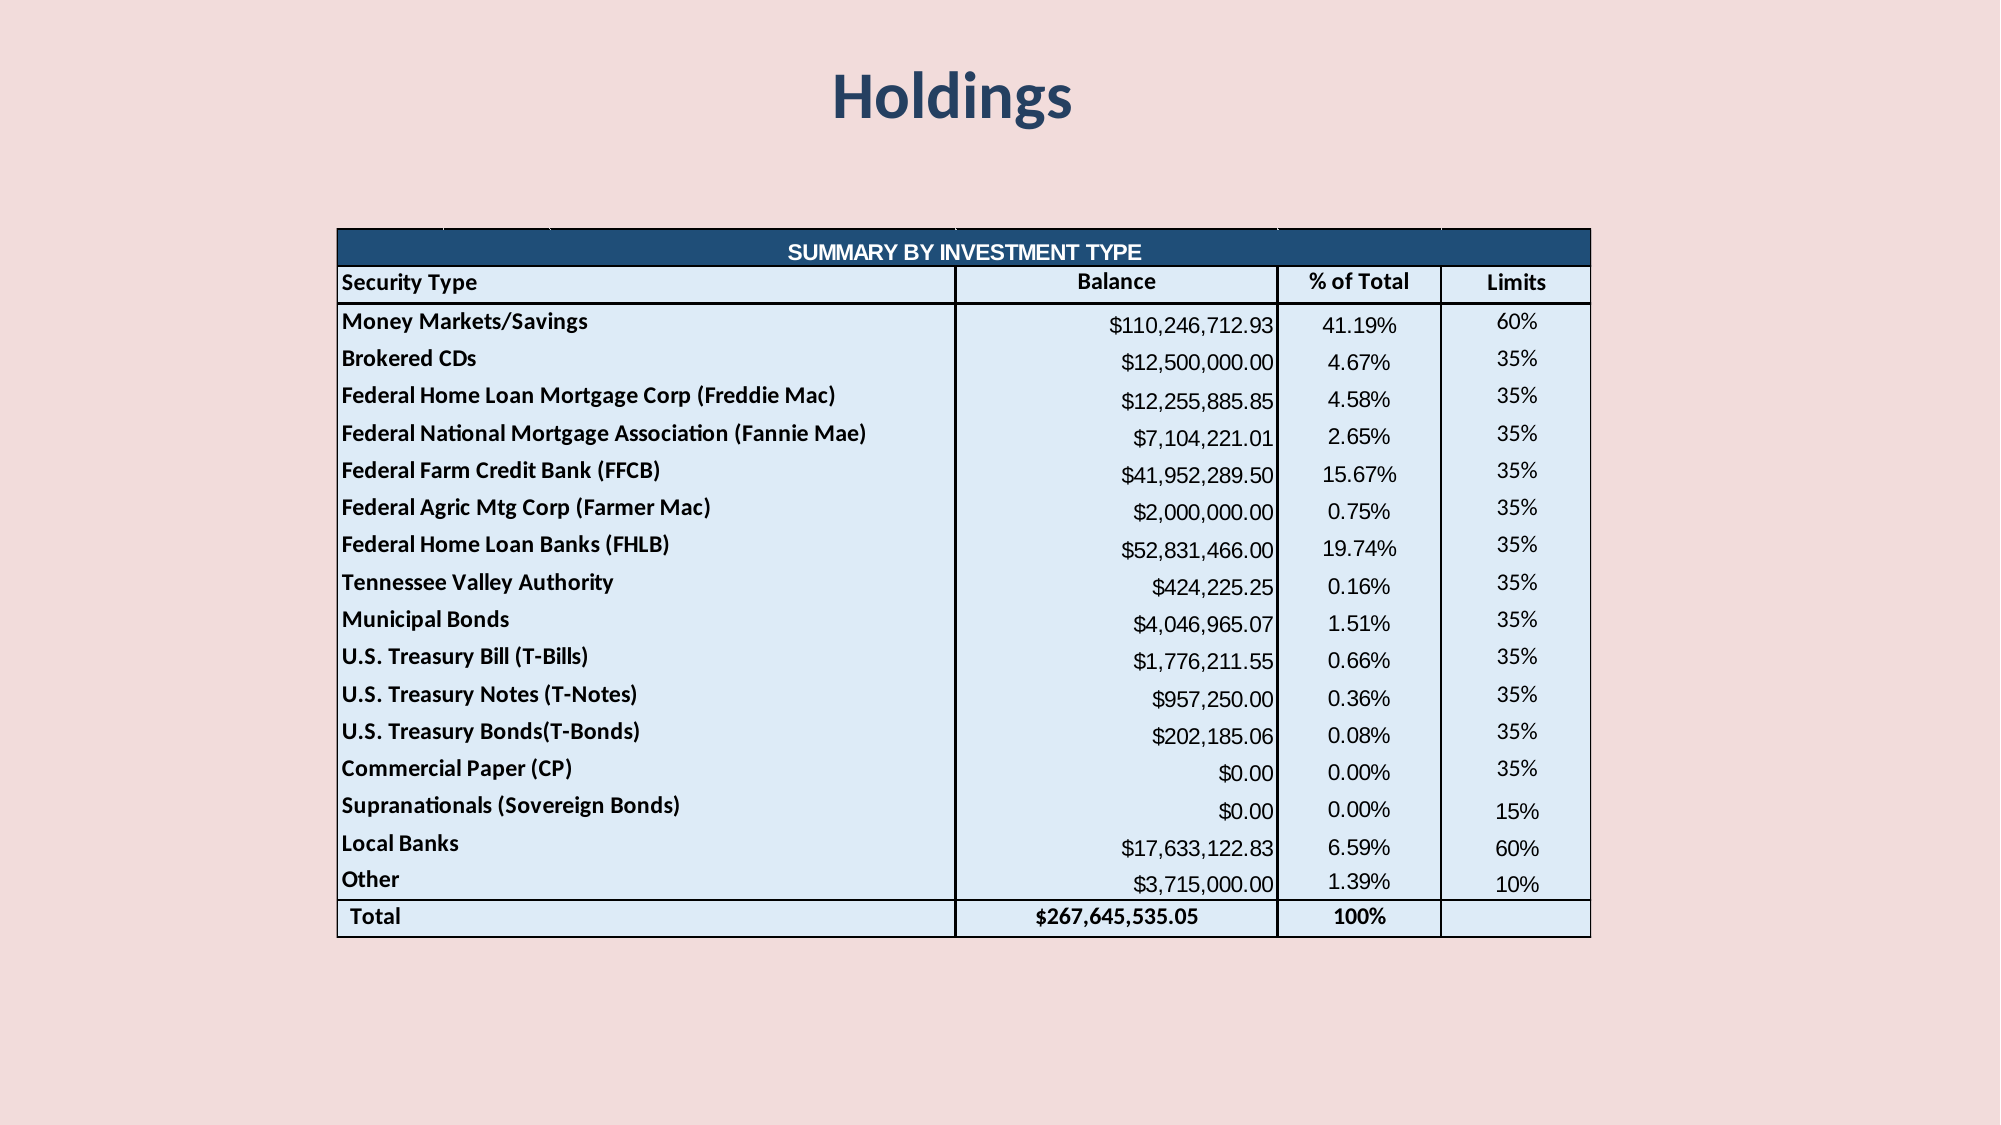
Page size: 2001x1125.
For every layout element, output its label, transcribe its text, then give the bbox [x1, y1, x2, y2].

picture [336, 228, 1593, 939]
title Holdings [102, 29, 1828, 149]
